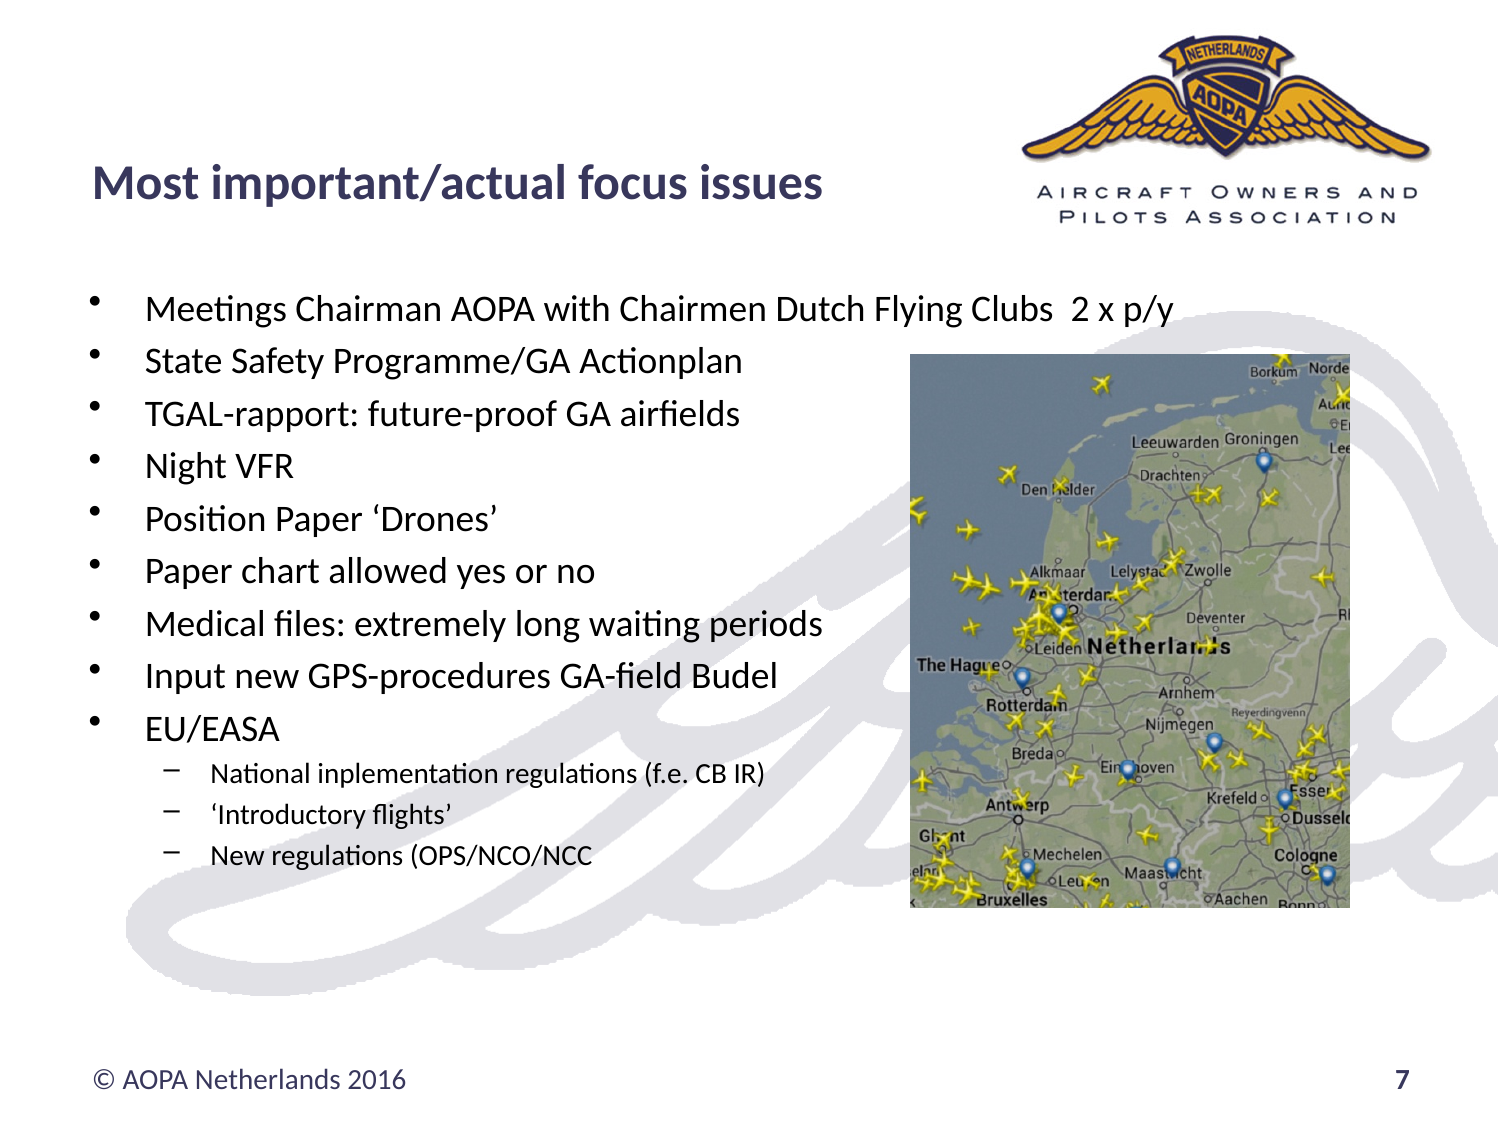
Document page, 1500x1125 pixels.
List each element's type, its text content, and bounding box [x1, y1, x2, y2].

footer © AOPA Netherlands 2016 [76, 1054, 988, 1103]
list Meetings Chairman AOPA with Chairmen Dutch Flying Clubs 2 x p/y State Safety Programme/GA Actionplan TGAL-rapport: future-proof GA airfields Night VFR Position Paper ‘Drones’ Paper chart allowed yes or no Medical files: extremely long waiting periods Input new GPS-procedures GA-field Budel EU/EASA National inplementation regulations (f.e. CB IR) ‘Introductory flights’ New regulations (OPS/NCO/NCC [73, 268, 1424, 923]
title Most important/actual focus issues [76, 42, 928, 218]
slide_number 7 [1074, 1054, 1426, 1103]
picture [910, 354, 1351, 908]
picture [1015, 20, 1441, 236]
